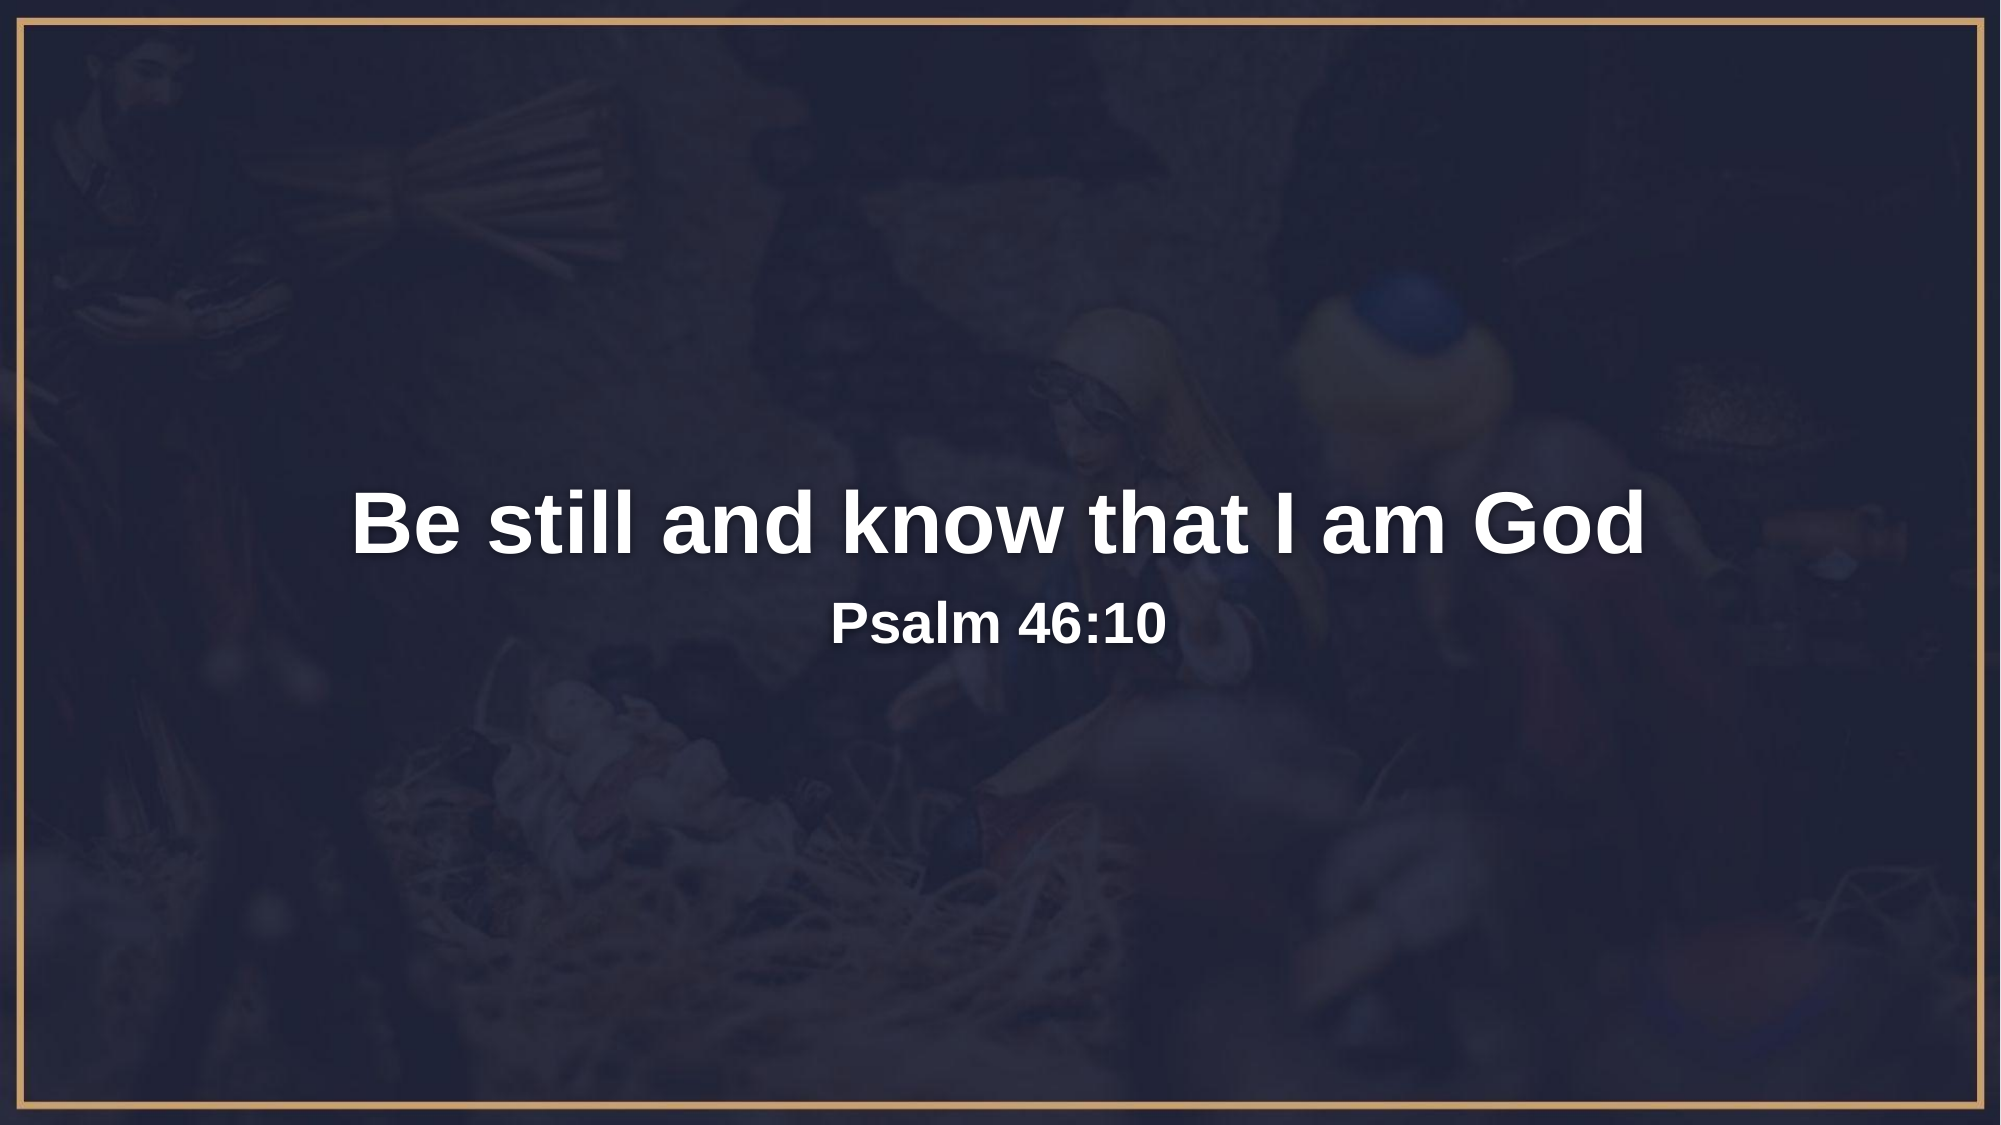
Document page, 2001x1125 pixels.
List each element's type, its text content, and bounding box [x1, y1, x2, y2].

list Be still and know that I am God Psalm 46:10 [59, 61, 1940, 1073]
picture [0, 0, 2001, 1125]
